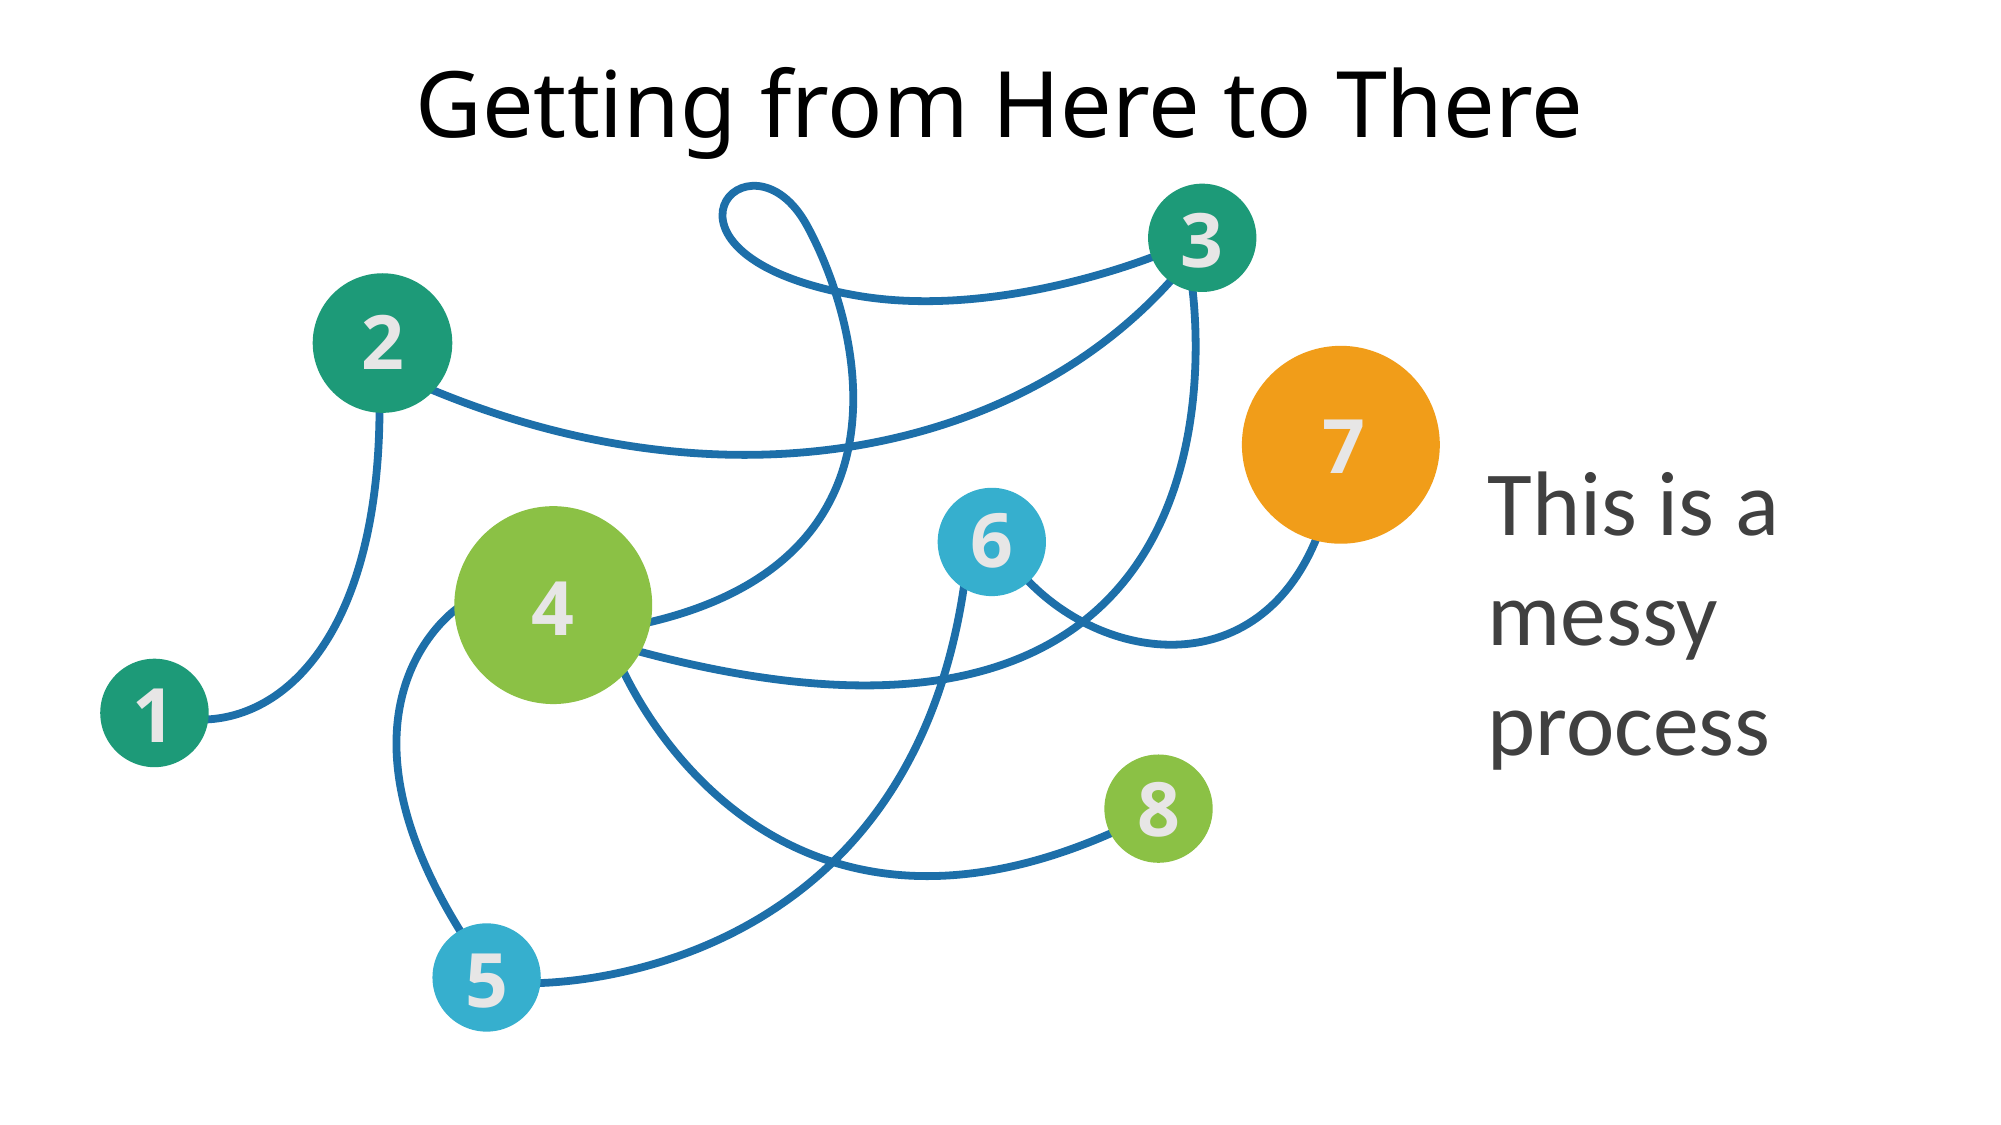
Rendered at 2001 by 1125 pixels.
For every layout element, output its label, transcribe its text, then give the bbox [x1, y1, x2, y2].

title Getting from Here to There [137, 0, 1863, 217]
text_box 5 [451, 939, 522, 1016]
text_box [311, 272, 454, 414]
text_box [1240, 344, 1441, 545]
text_box This is a messy process [1472, 241, 1942, 977]
text_box [453, 505, 654, 706]
text_box [625, 665, 806, 801]
text_box [642, 286, 1196, 686]
text_box [542, 583, 964, 983]
text_box [1103, 753, 1214, 864]
text_box 2 [339, 297, 426, 382]
text_box [209, 414, 380, 720]
text_box [936, 499, 1048, 598]
text_box [431, 922, 542, 1033]
text_box [396, 611, 468, 929]
text_box [957, 486, 1027, 499]
text_box 4 [518, 567, 589, 643]
text_box [1147, 182, 1258, 294]
text_box [1030, 525, 1315, 645]
text_box [652, 217, 1151, 622]
text_box 3 [1167, 199, 1238, 276]
text_box [435, 319, 853, 455]
text_box 7 [1308, 405, 1380, 482]
text_box 1 [119, 674, 190, 751]
text_box [909, 272, 1169, 435]
text_box [833, 755, 1109, 877]
text_box 6 [956, 499, 1028, 576]
text_box [99, 657, 210, 769]
text_box 8 [1123, 768, 1194, 845]
